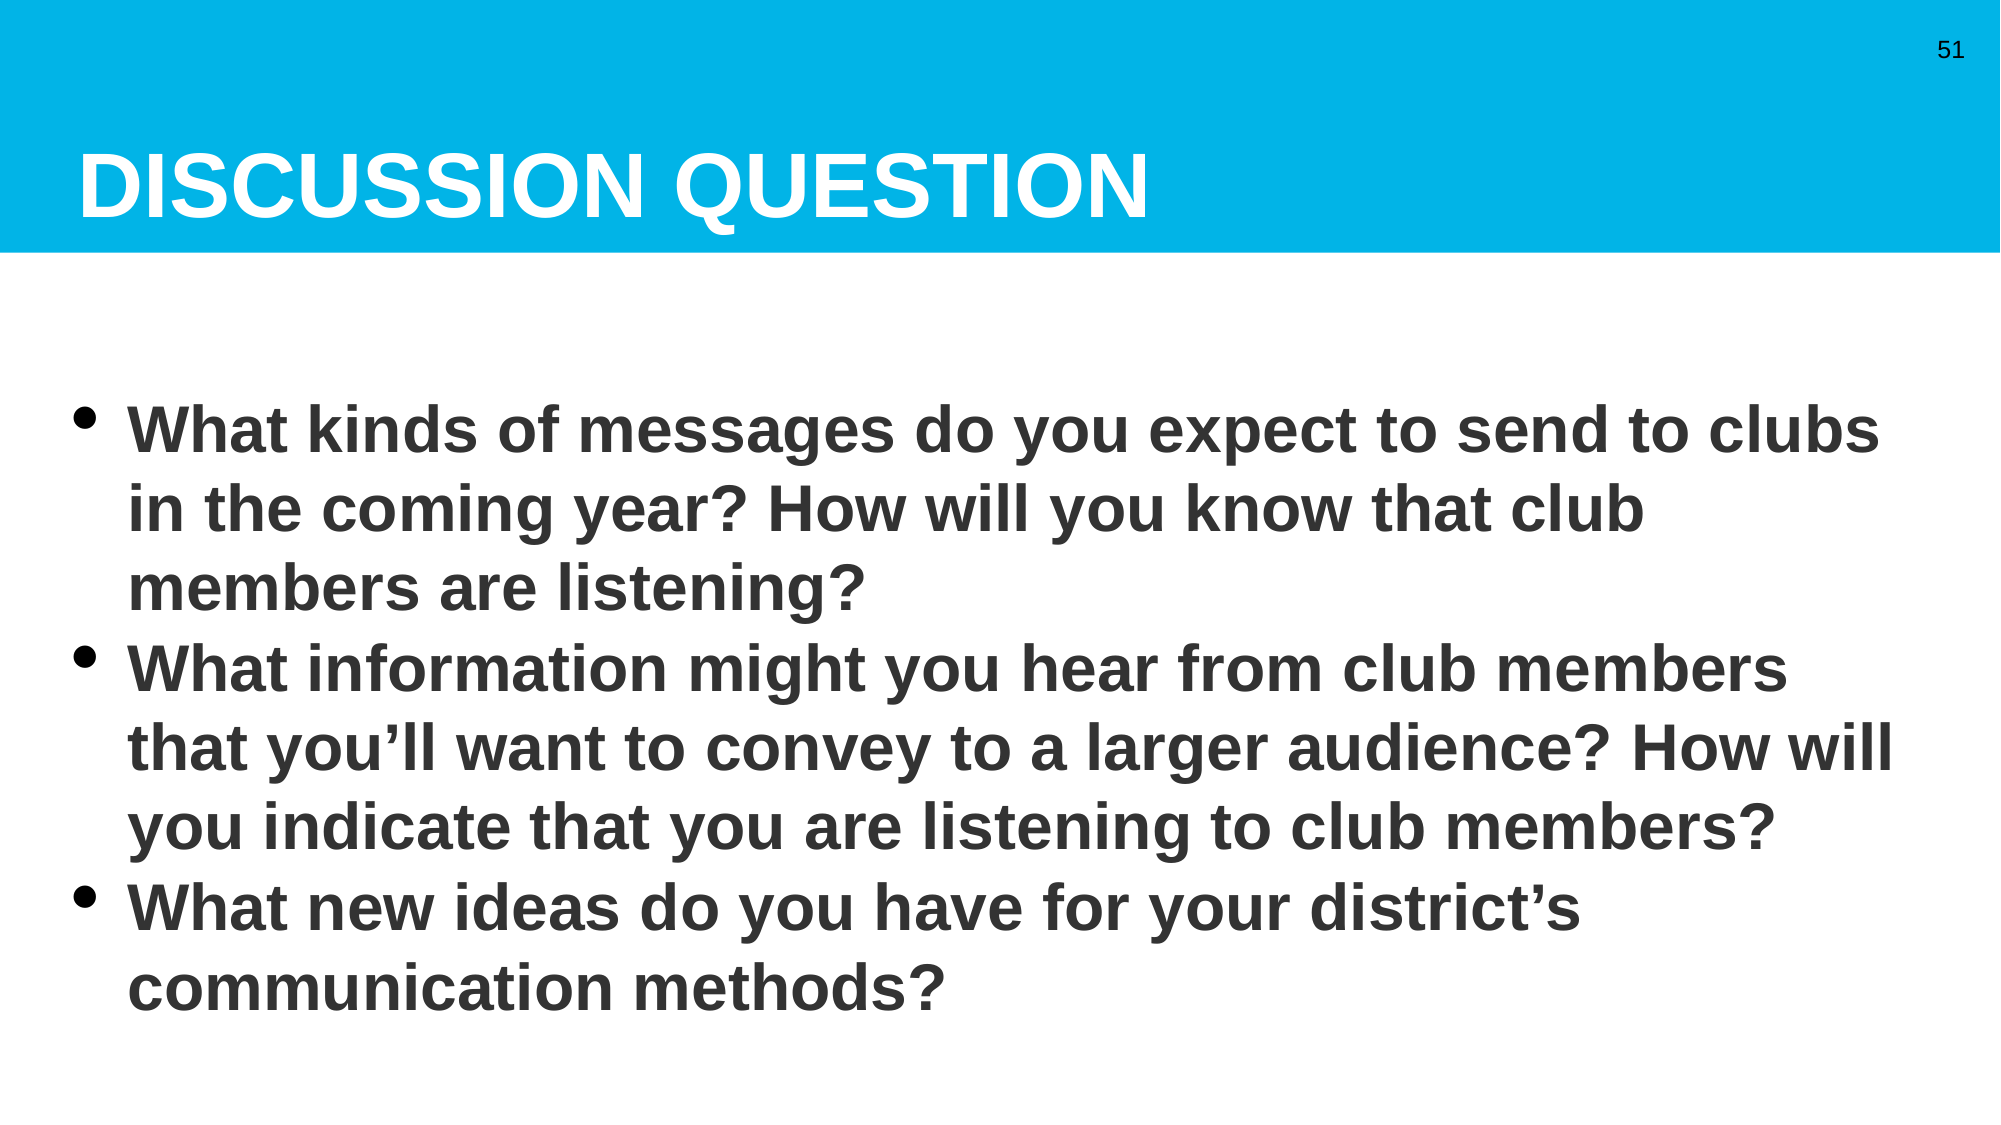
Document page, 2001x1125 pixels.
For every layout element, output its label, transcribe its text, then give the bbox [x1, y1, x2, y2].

list What kinds of messages do you expect to send to clubs in the coming year? How will you know that club members are listening? What information might you hear from club members that you’ll want to convey to a larger audience? How will you indicate that you are listening to club members? What new ideas do you have for your district’s communication methods? [58, 378, 1928, 1106]
title Discussion Question [62, 0, 1950, 253]
slide_number 51 [1911, 18, 1981, 79]
